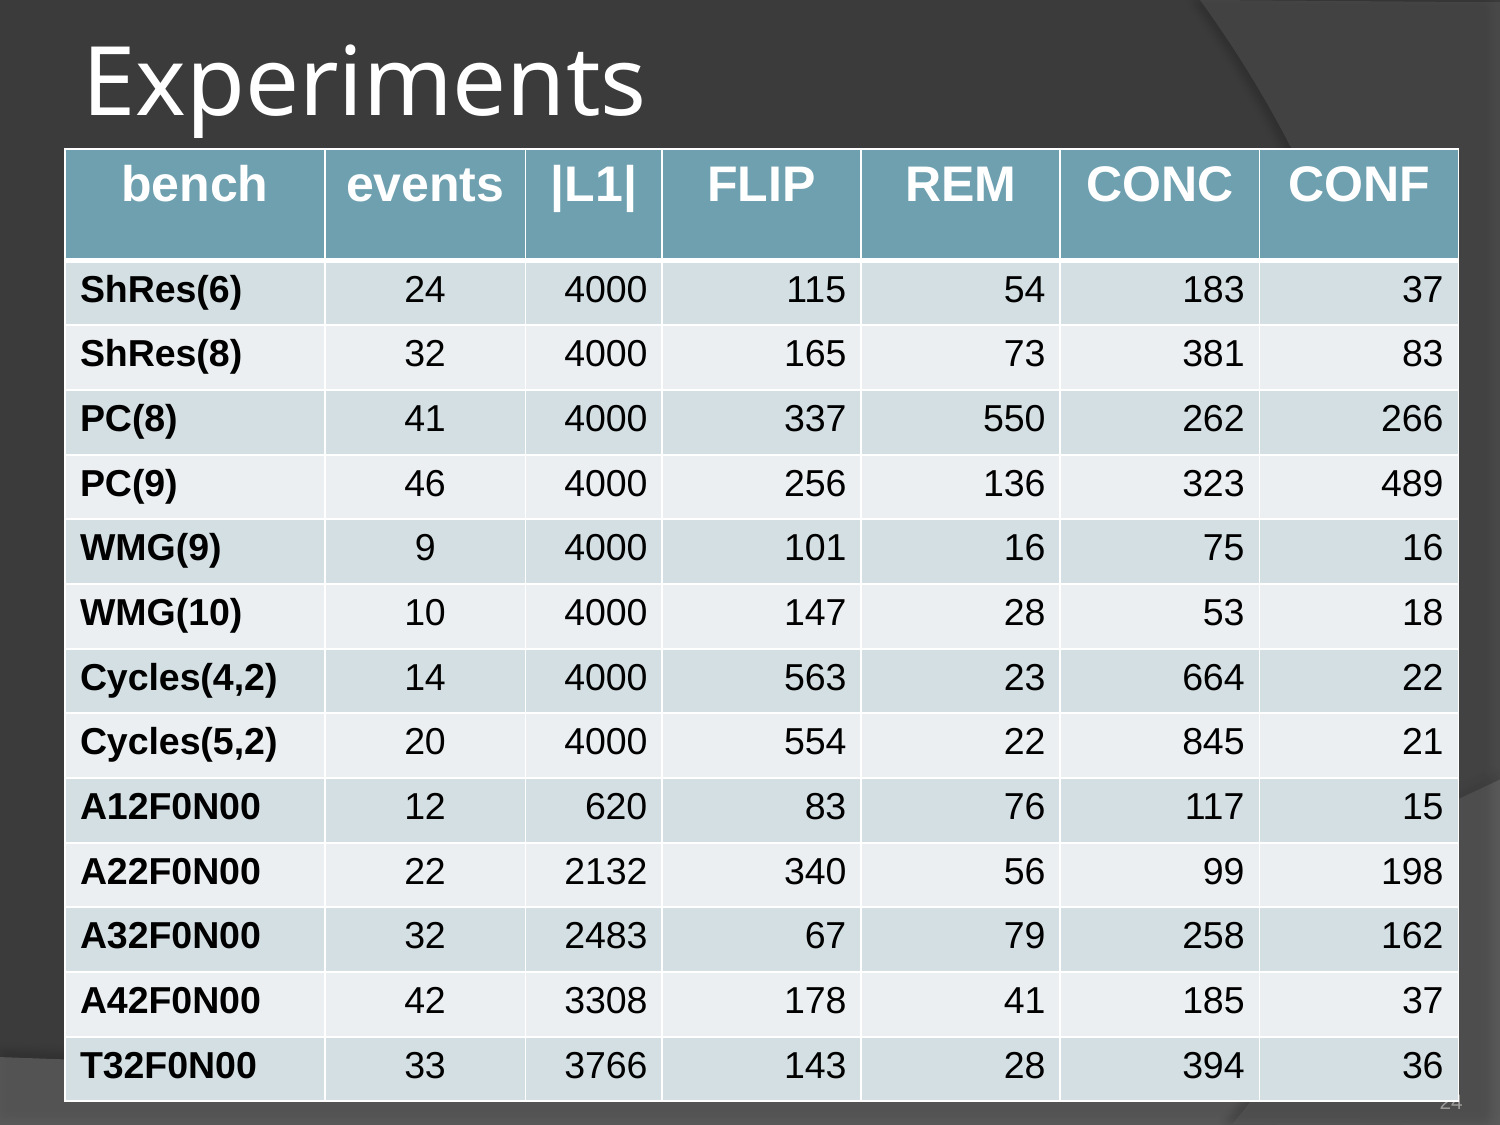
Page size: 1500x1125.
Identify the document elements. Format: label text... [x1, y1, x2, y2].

table_cell 99 [1061, 844, 1259, 906]
table_cell 323 [1061, 456, 1259, 518]
table_cell 22 [1260, 650, 1458, 712]
table_cell 258 [1061, 908, 1259, 971]
table_cell 3308 [526, 973, 661, 1036]
title Experiments [75, 0, 1300, 148]
table_cell 4000 [526, 263, 661, 324]
table_cell 16 [862, 520, 1059, 583]
table_cell T32F0N00 [66, 1038, 324, 1100]
table_cell 845 [1061, 714, 1259, 777]
table_cell 4000 [526, 520, 661, 583]
table_cell PC(8) [66, 391, 324, 454]
table_cell 10 [326, 585, 525, 648]
table_header events [326, 150, 525, 258]
table_cell 101 [663, 520, 860, 583]
table_cell 54 [862, 263, 1059, 324]
table_cell 83 [1260, 326, 1458, 389]
table_cell 4000 [526, 714, 661, 777]
table_cell 18 [1260, 585, 1458, 648]
table_header REM [862, 150, 1059, 258]
table_cell 2132 [526, 844, 661, 906]
table_cell 620 [526, 779, 661, 842]
table_cell 381 [1061, 326, 1259, 389]
table_cell 2483 [526, 908, 661, 971]
table_cell 20 [326, 714, 525, 777]
table_cell 4000 [526, 456, 661, 518]
table_cell 36 [1260, 1038, 1458, 1100]
table_cell Cycles(5,2) [66, 714, 324, 777]
table_cell 41 [326, 391, 525, 454]
table_cell 563 [663, 650, 860, 712]
table_cell 9 [326, 520, 525, 583]
table_cell 12 [326, 779, 525, 842]
table_cell 67 [663, 908, 860, 971]
table_cell 16 [1260, 520, 1458, 583]
table_cell 178 [663, 973, 860, 1036]
table_cell 32 [326, 326, 525, 389]
table_cell 33 [326, 1038, 525, 1100]
table_cell 22 [862, 714, 1059, 777]
table_cell 76 [862, 779, 1059, 842]
table_header CONF [1260, 150, 1458, 258]
table_cell 147 [663, 585, 860, 648]
table_header |L1| [526, 150, 661, 258]
table_cell 83 [663, 779, 860, 842]
table_cell 115 [663, 263, 860, 324]
table_cell 183 [1061, 263, 1259, 324]
table_cell 15 [1260, 779, 1458, 842]
table_cell 4000 [526, 650, 661, 712]
table_cell A22F0N00 [66, 844, 324, 906]
table_header CONC [1061, 150, 1259, 258]
table_cell 143 [663, 1038, 860, 1100]
table_cell 340 [663, 844, 860, 906]
table_cell 22 [326, 844, 525, 906]
table_cell 4000 [526, 585, 661, 648]
table_cell A42F0N00 [66, 973, 324, 1036]
table_cell 256 [663, 456, 860, 518]
table_cell 550 [862, 391, 1059, 454]
table_cell 162 [1260, 908, 1458, 971]
table_header FLIP [663, 150, 860, 258]
table_cell 185 [1061, 973, 1259, 1036]
table_cell 28 [862, 1038, 1059, 1100]
table_cell 32 [326, 908, 525, 971]
table_cell 14 [326, 650, 525, 712]
table_cell 136 [862, 456, 1059, 518]
table_cell 53 [1061, 585, 1259, 648]
table_cell WMG(10) [66, 585, 324, 648]
table_cell 23 [862, 650, 1059, 712]
table_cell 165 [663, 326, 860, 389]
table_cell 3766 [526, 1038, 661, 1100]
table_cell 4000 [526, 391, 661, 454]
table_cell 73 [862, 326, 1059, 389]
table_cell 262 [1061, 391, 1259, 454]
table_cell A12F0N00 [66, 779, 324, 842]
table_cell 41 [862, 973, 1059, 1036]
table_cell 554 [663, 714, 860, 777]
table_cell 198 [1260, 844, 1458, 906]
slide_number 24 [1337, 1053, 1463, 1114]
table_cell 21 [1260, 714, 1458, 777]
table_cell 46 [326, 456, 525, 518]
table_cell 394 [1061, 1038, 1259, 1100]
table_cell WMG(9) [66, 520, 324, 583]
table_header bench [66, 150, 324, 258]
table_cell 56 [862, 844, 1059, 906]
table_cell 75 [1061, 520, 1259, 583]
table_cell 37 [1260, 263, 1458, 324]
table_cell 42 [326, 973, 525, 1036]
table_cell 28 [862, 585, 1059, 648]
table_cell ShRes(6) [66, 263, 324, 324]
table_cell 4000 [526, 326, 661, 389]
table_cell Cycles(4,2) [66, 650, 324, 712]
table_cell 79 [862, 908, 1059, 971]
table_cell A32F0N00 [66, 908, 324, 971]
table_cell 37 [1260, 973, 1458, 1036]
table_cell 24 [326, 263, 525, 324]
table_cell PC(9) [66, 456, 324, 518]
table_cell 664 [1061, 650, 1259, 712]
table_cell 117 [1061, 779, 1259, 842]
table_cell 337 [663, 391, 860, 454]
table_cell 489 [1260, 456, 1458, 518]
table_cell 266 [1260, 391, 1458, 454]
table_cell ShRes(8) [66, 326, 324, 389]
